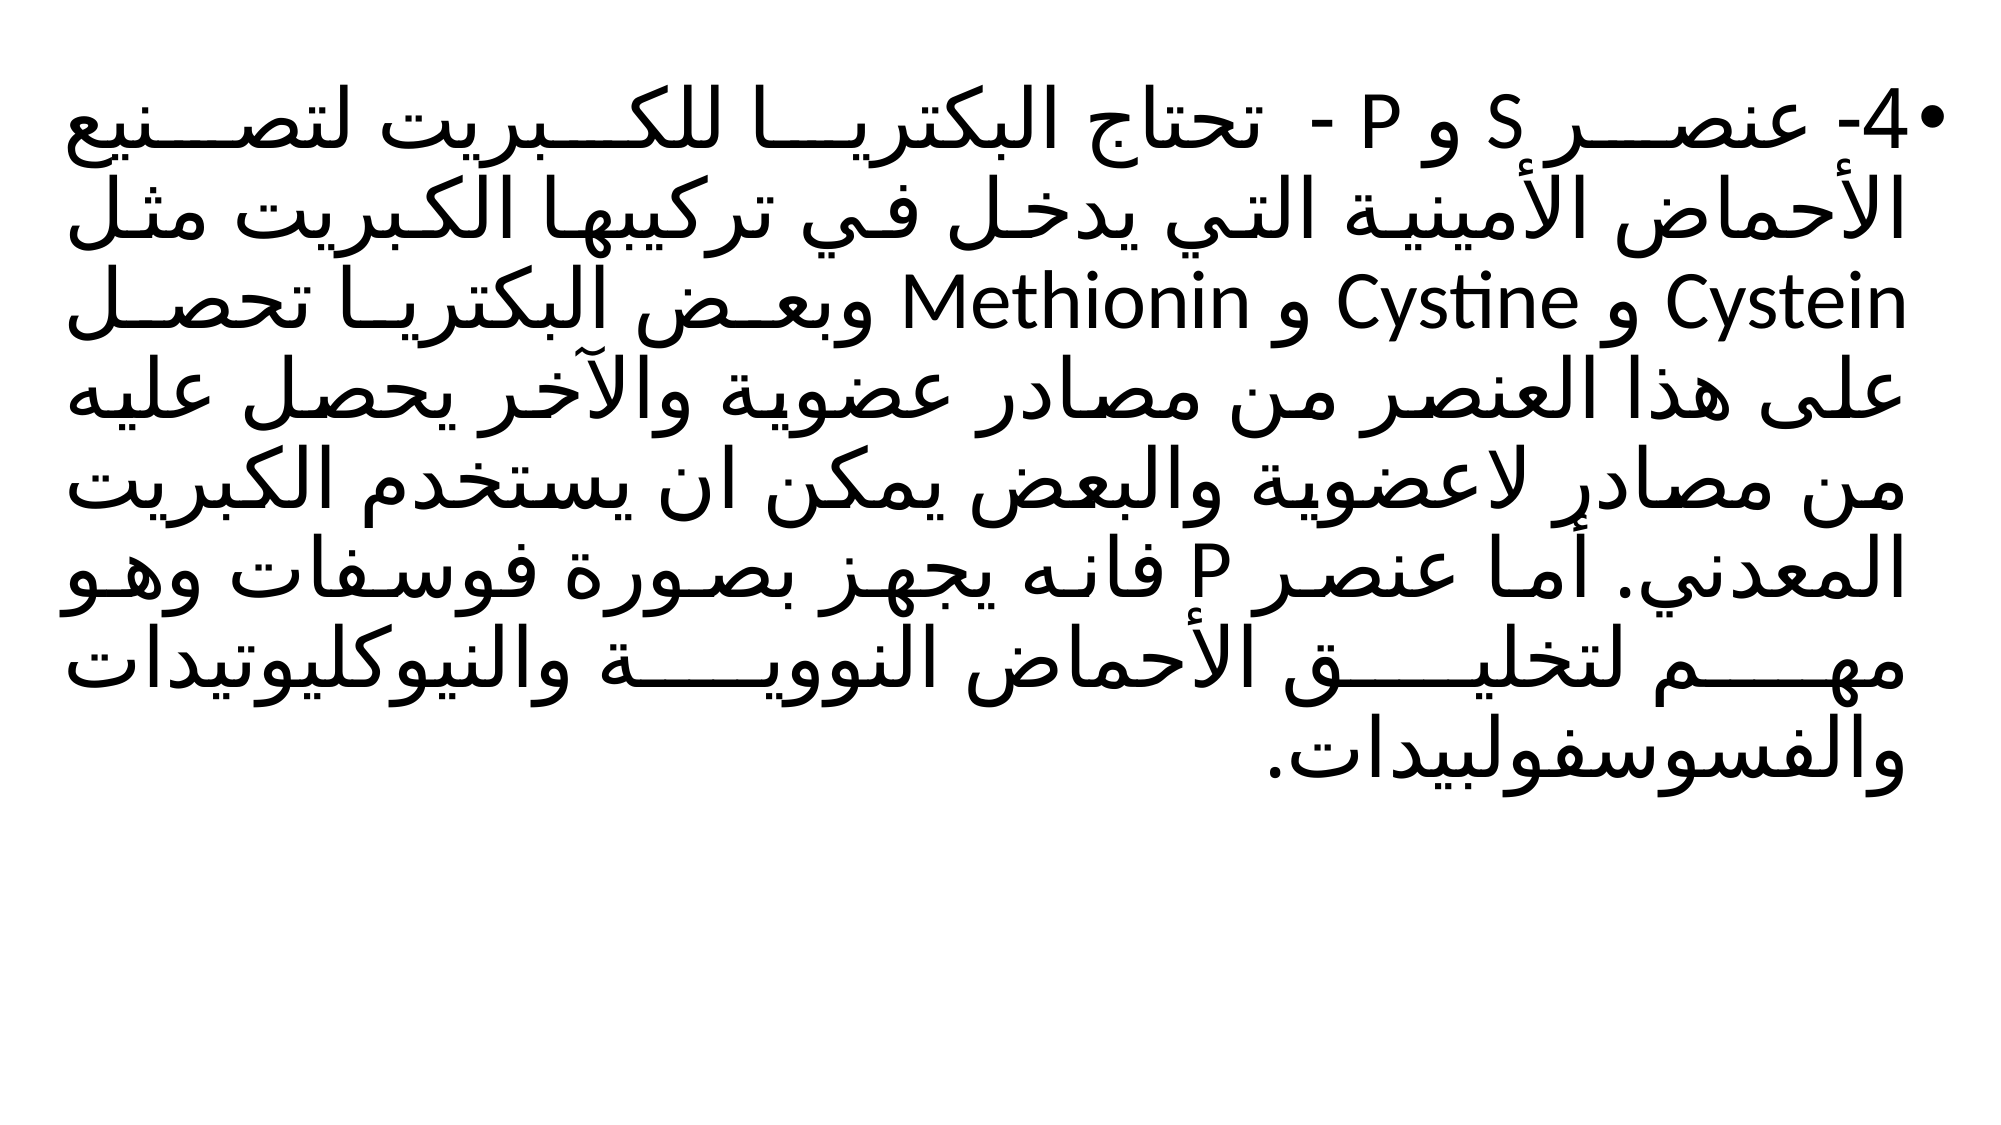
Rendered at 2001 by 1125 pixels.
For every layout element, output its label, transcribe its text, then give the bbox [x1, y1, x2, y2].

list 4- عنصر S و P - تحتاج البكتريا للكبريت لتصنيع الأحماض الأمينية التي يدخل في تركيبها الكبريت مثل Cystein و Cystine و Methionin وبعض البكتريا تحصل على هذا العنصر من مصادر عضوية والآخر يحصل عليه من مصادر لاعضوية والبعض يمكن ان يستخدم الكبريت المعدني. أما عنصر P فانه يجهز بصورة فوسفات وهو مهم لتخليق الأحماض النووية والنيوكليوتيدات والفسوسفولبيدات. [49, 68, 1963, 1014]
